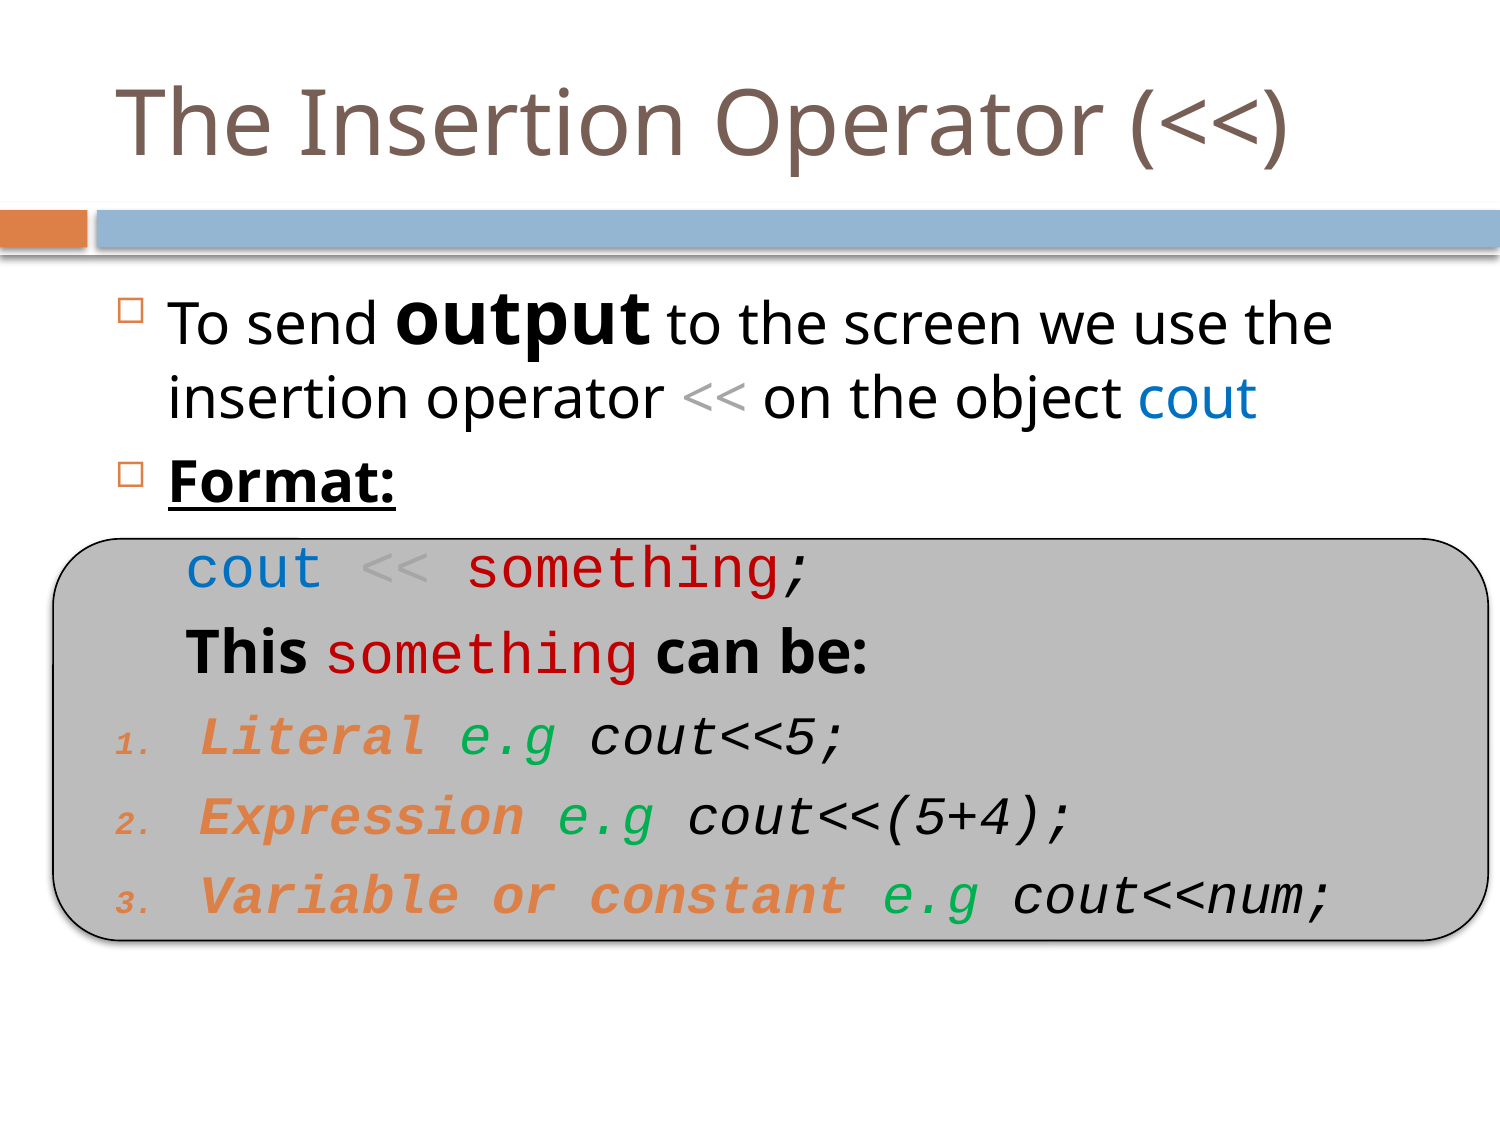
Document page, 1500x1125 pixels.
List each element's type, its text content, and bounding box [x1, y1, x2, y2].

title The Insertion Operator (<<) [100, 37, 1438, 200]
text_box [1438, 540, 1490, 940]
list To send output to the screen we use the insertion operator << on the object cout Format: cout << something; This something can be: Literal e.g cout<<5; Expression e.g cout<<(5+4); Variable or constant e.g cout<<num; [100, 262, 1438, 1005]
text_box [52, 541, 100, 939]
